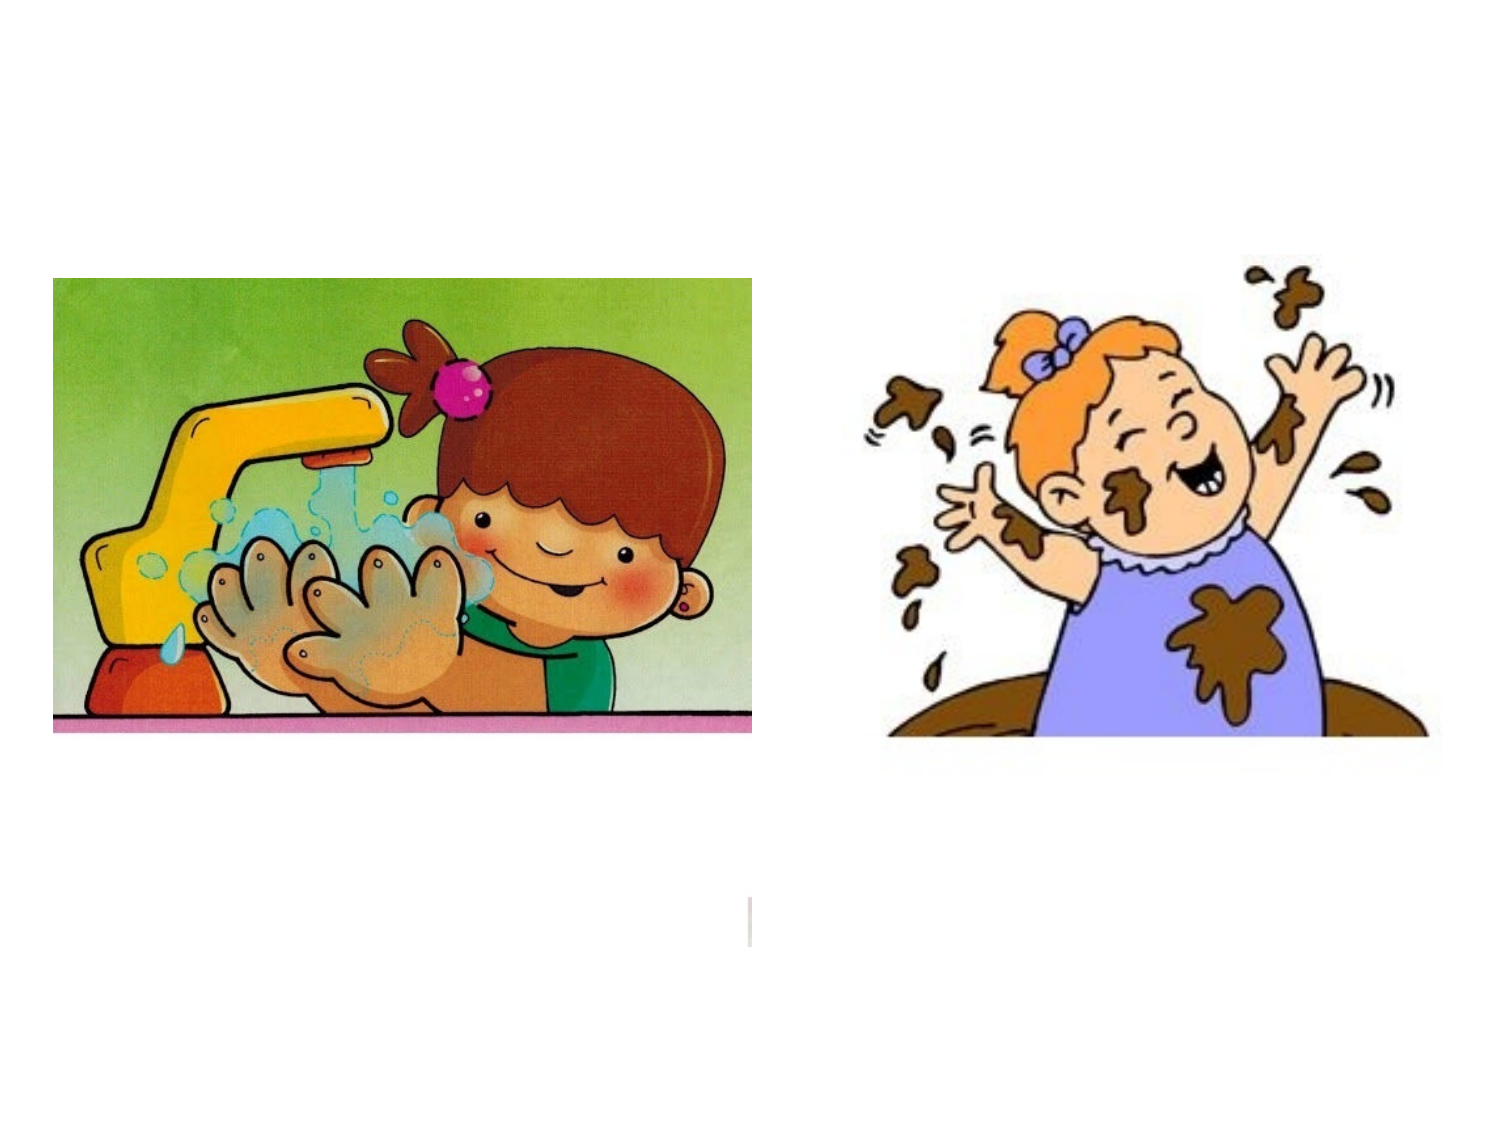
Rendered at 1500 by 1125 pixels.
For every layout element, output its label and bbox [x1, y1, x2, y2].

picture [52, 278, 753, 947]
picture [841, 254, 1500, 1125]
